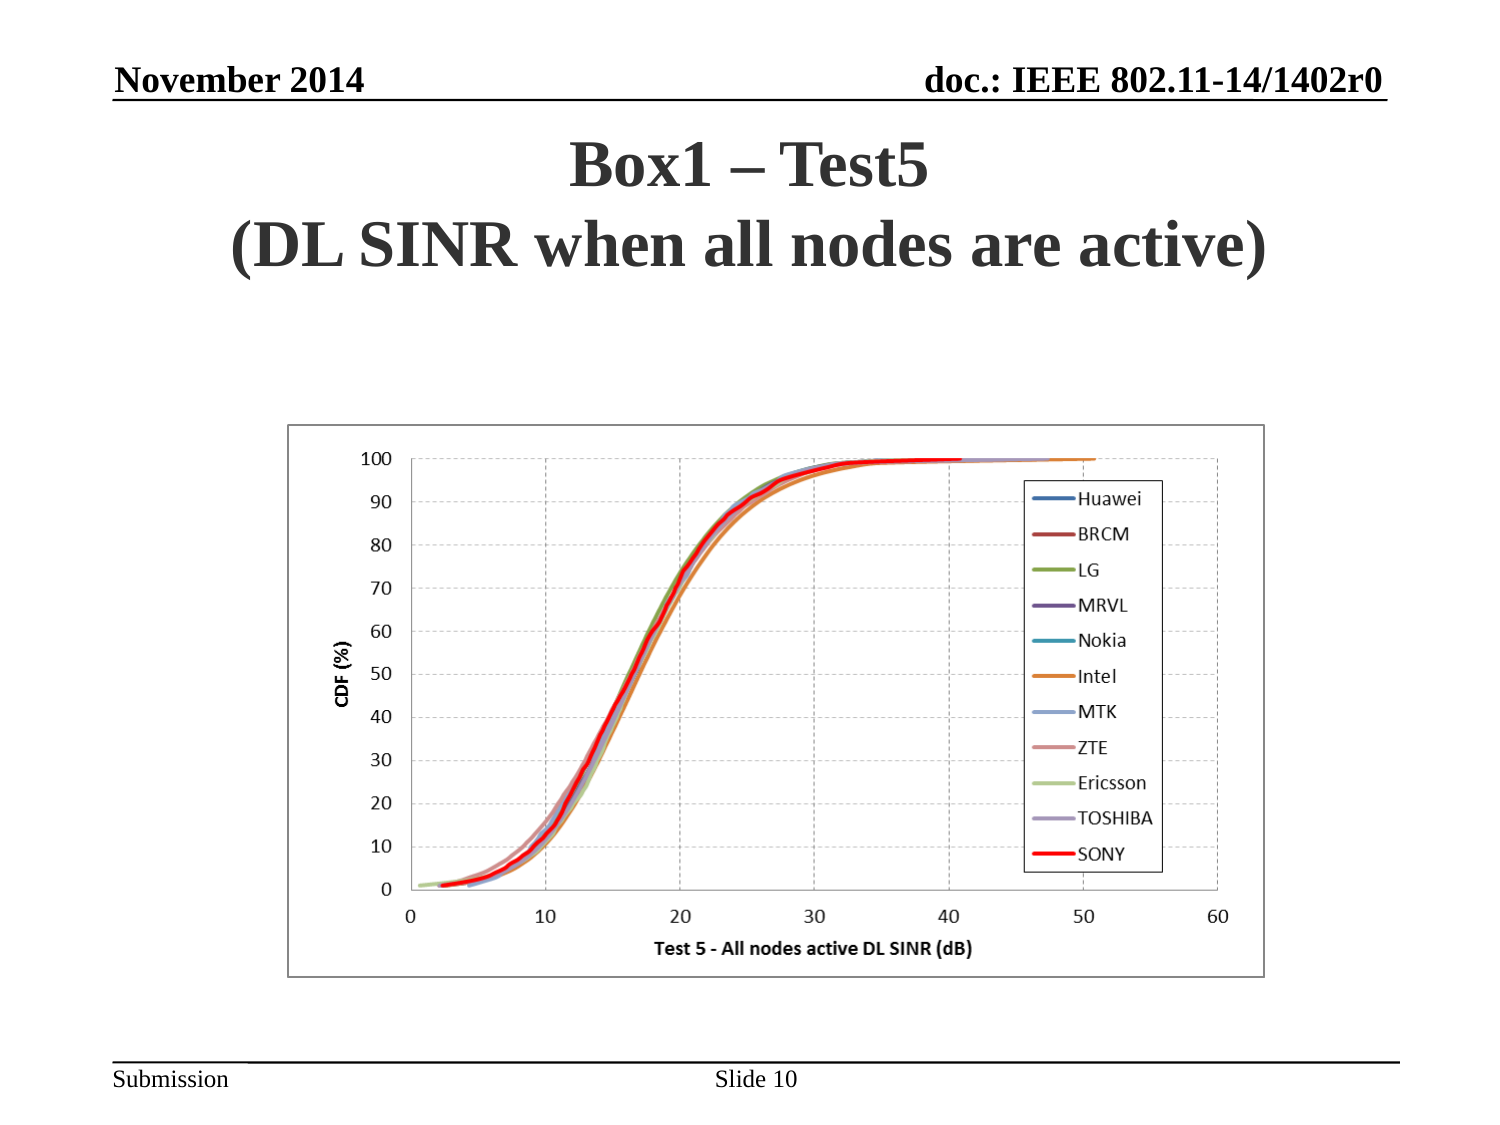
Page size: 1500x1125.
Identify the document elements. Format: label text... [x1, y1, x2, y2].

title Box1 – Test5 (DL SINR when all nodes are active) [112, 112, 1388, 288]
picture [287, 424, 1265, 978]
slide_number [114, 54, 368, 101]
slide_number Slide 10 [712, 1061, 800, 1093]
